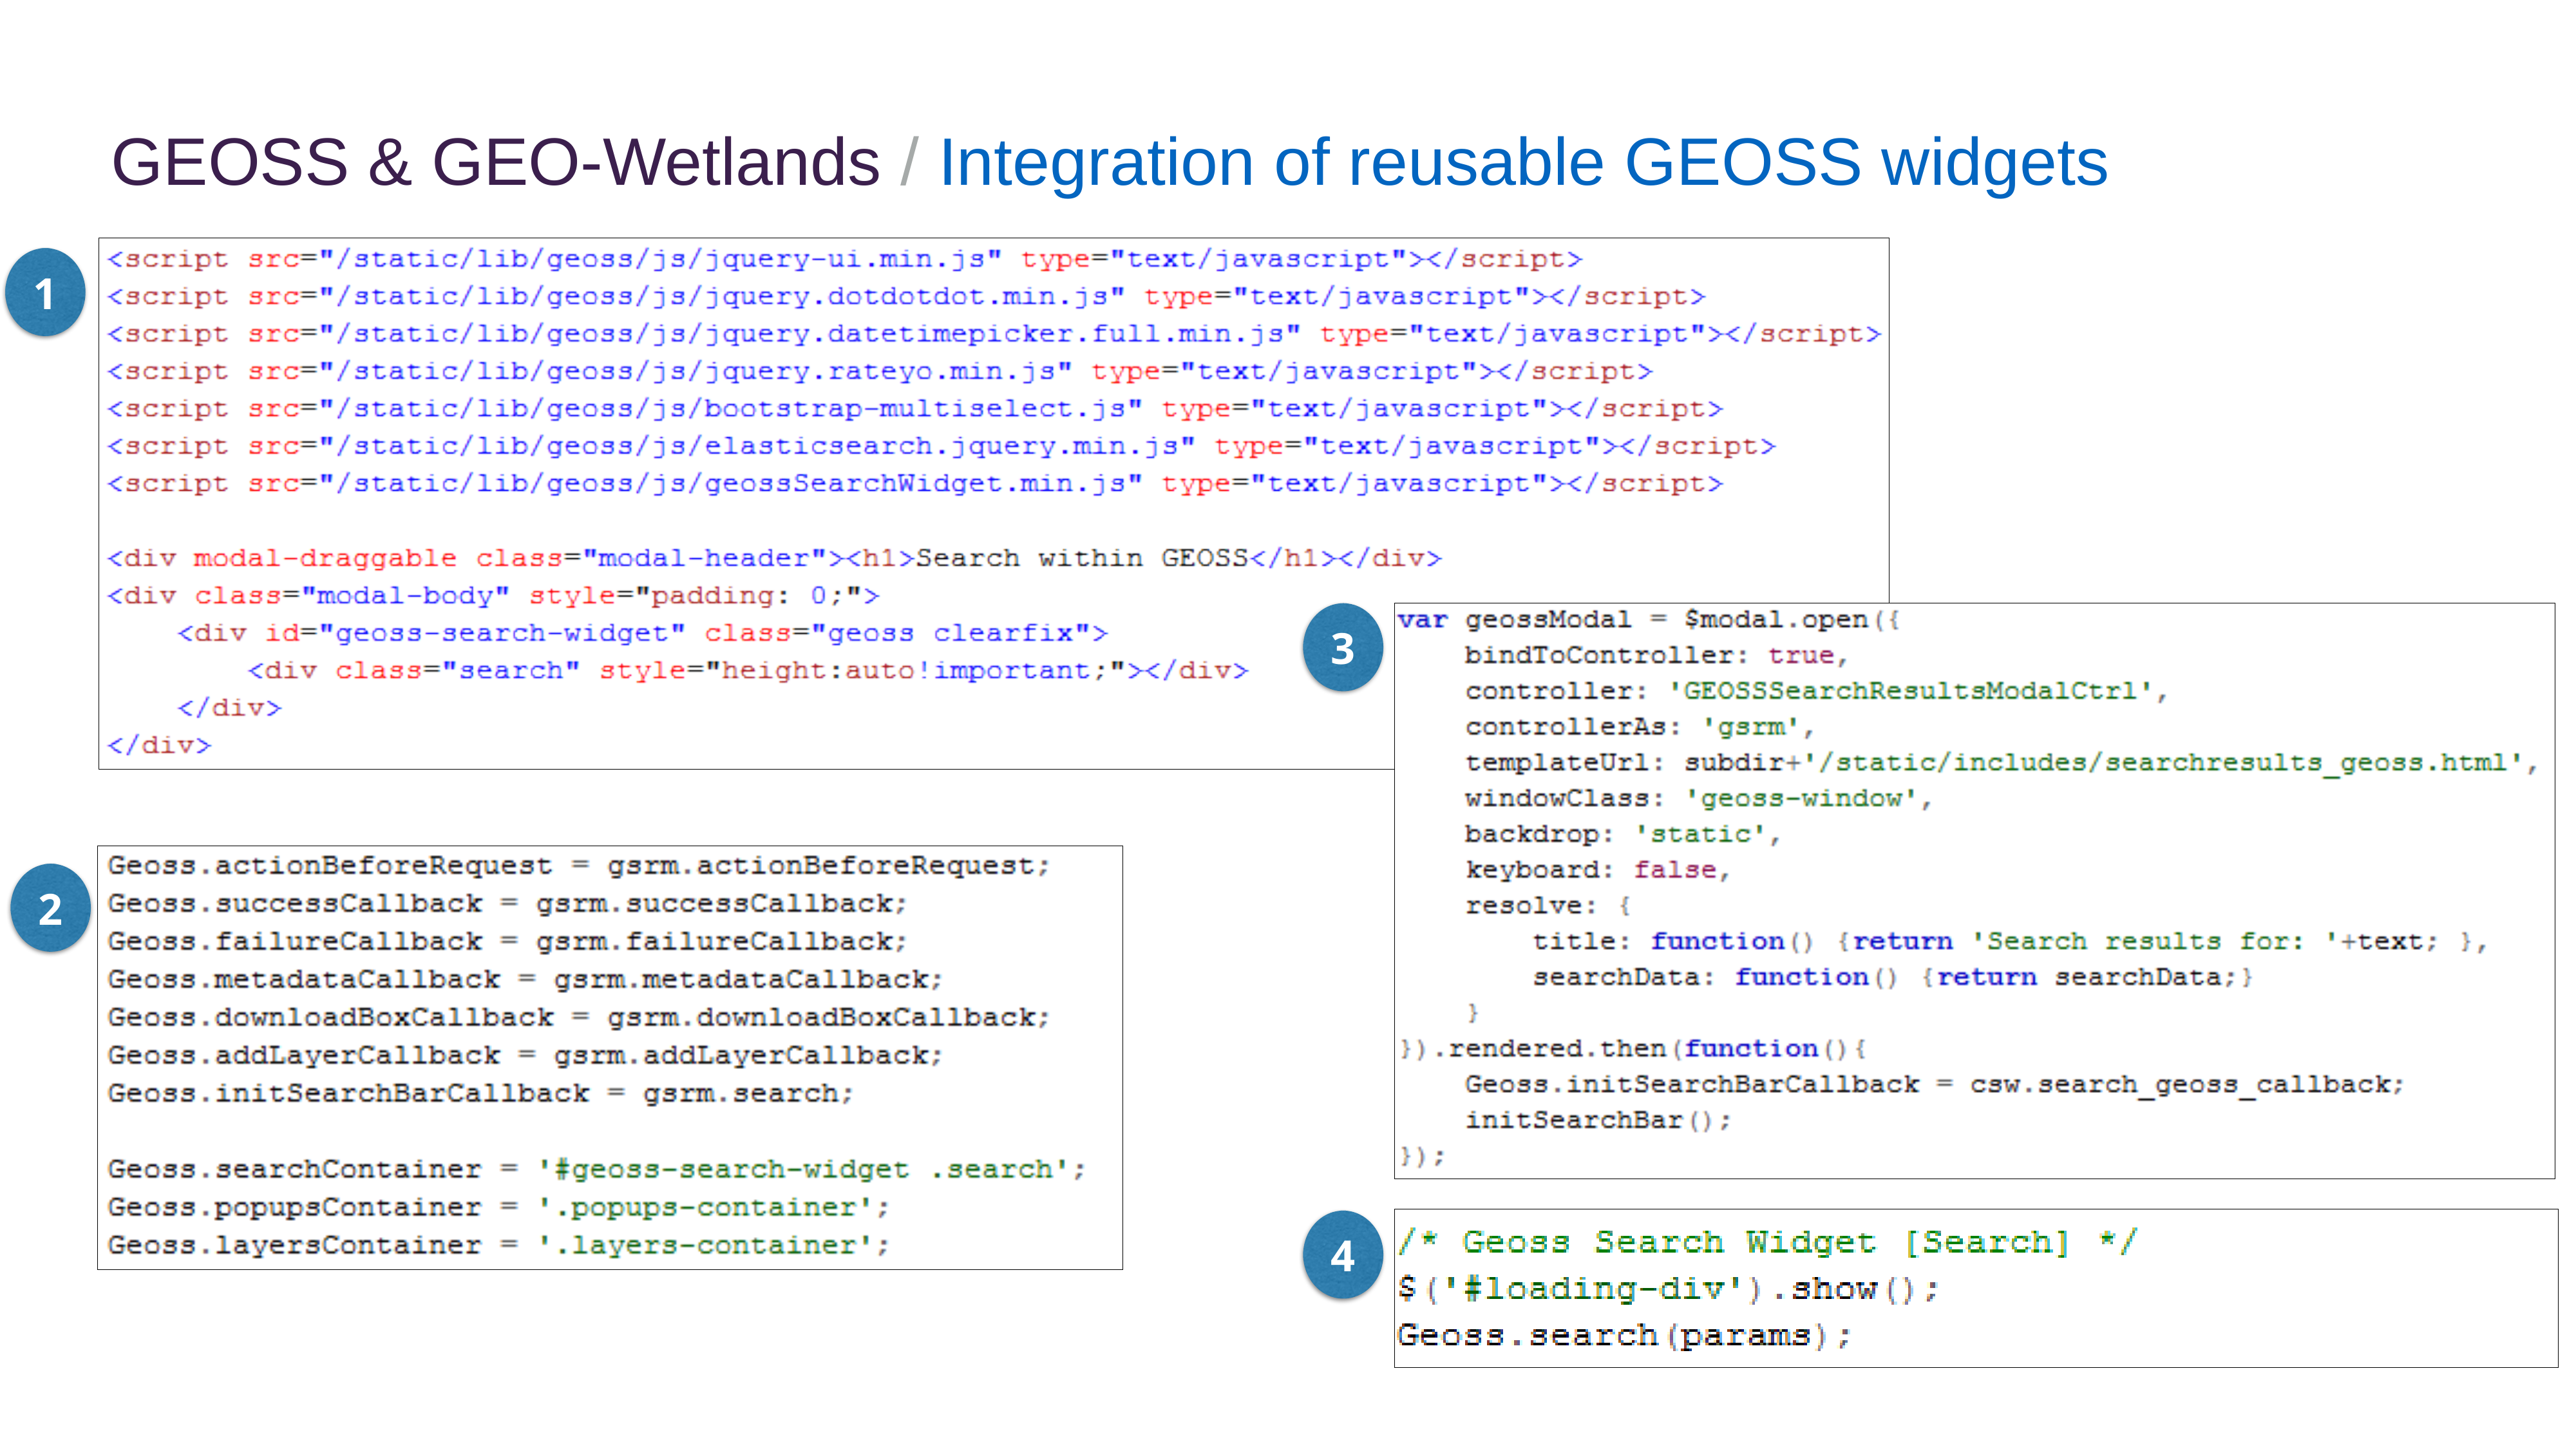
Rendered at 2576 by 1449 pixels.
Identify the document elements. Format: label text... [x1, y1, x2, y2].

picture [98, 237, 2555, 1180]
picture [1394, 1208, 2559, 1368]
text_box 4 [1303, 1210, 1384, 1299]
text_box 1 [5, 248, 86, 336]
text_box GEOSS & GEO-Wetlands / Integration of reusable GEOSS widgets [106, 112, 2117, 204]
picture [97, 846, 1124, 1270]
text_box 2 [10, 864, 91, 952]
